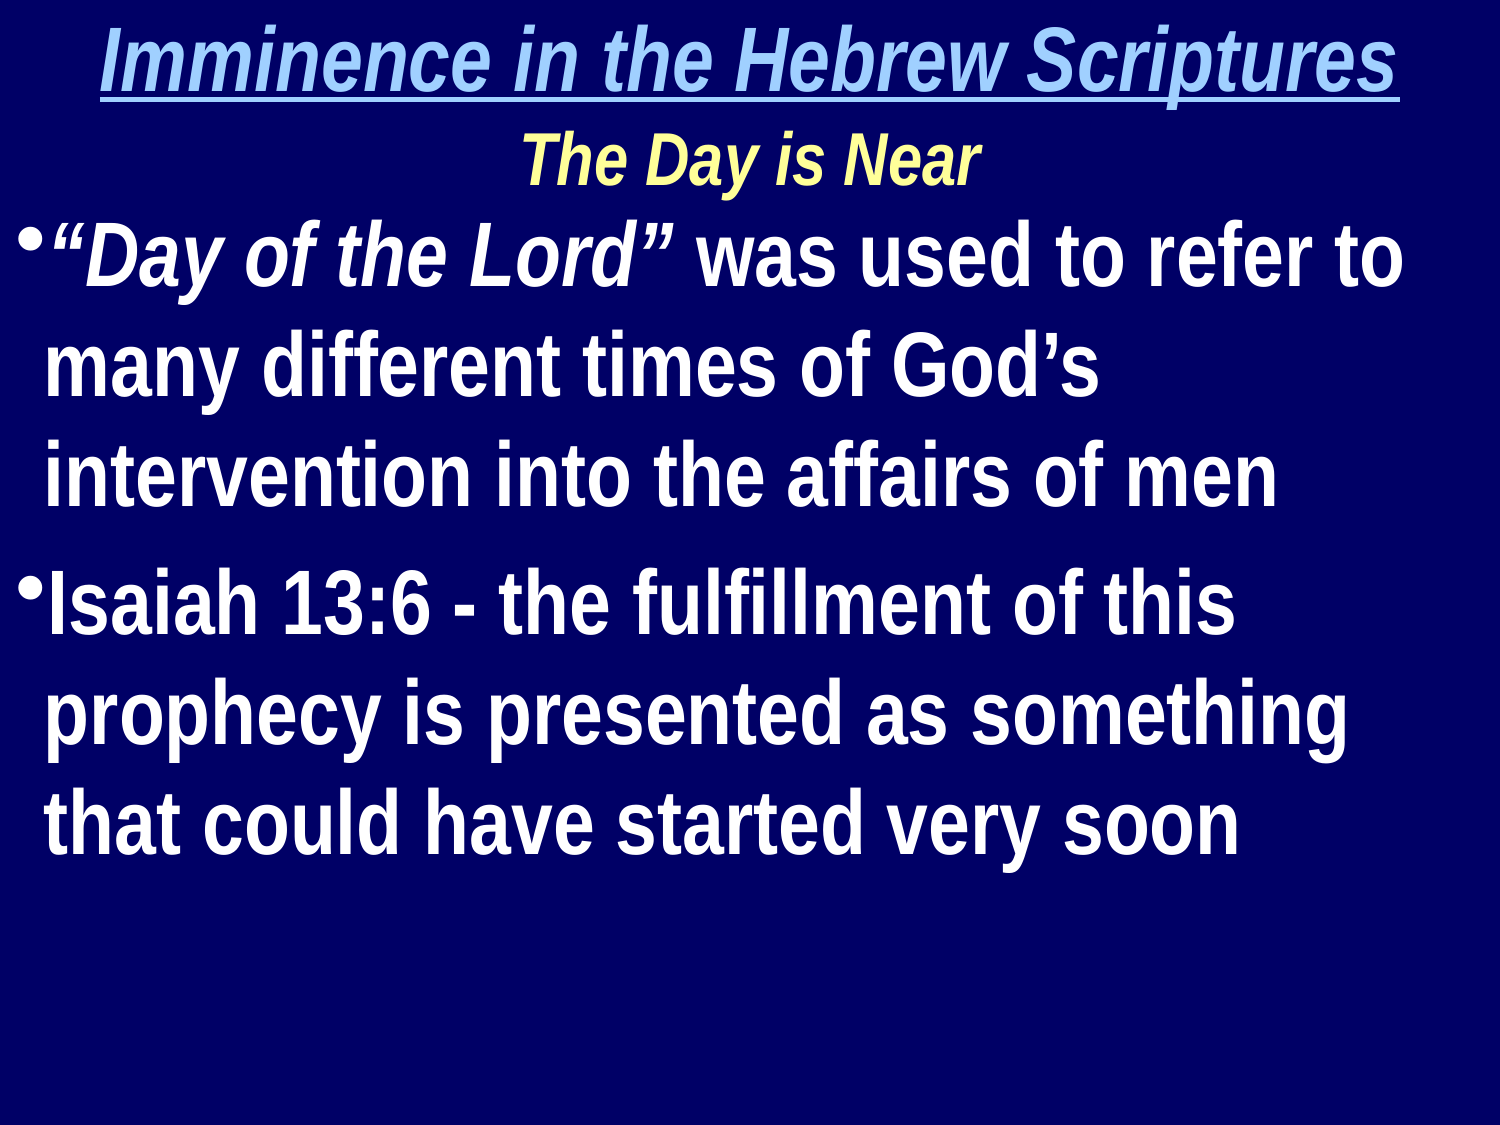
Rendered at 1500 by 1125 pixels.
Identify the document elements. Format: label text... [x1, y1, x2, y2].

title Imminence in the Hebrew Scriptures The Day is Near [0, 0, 1500, 187]
list “Day of the Lord” was used to refer to many different times of God’s intervention into the affairs of men Isaiah 13:6 - the fulfillment of this prophecy is presented as something that could have started very soon [0, 187, 1500, 1125]
